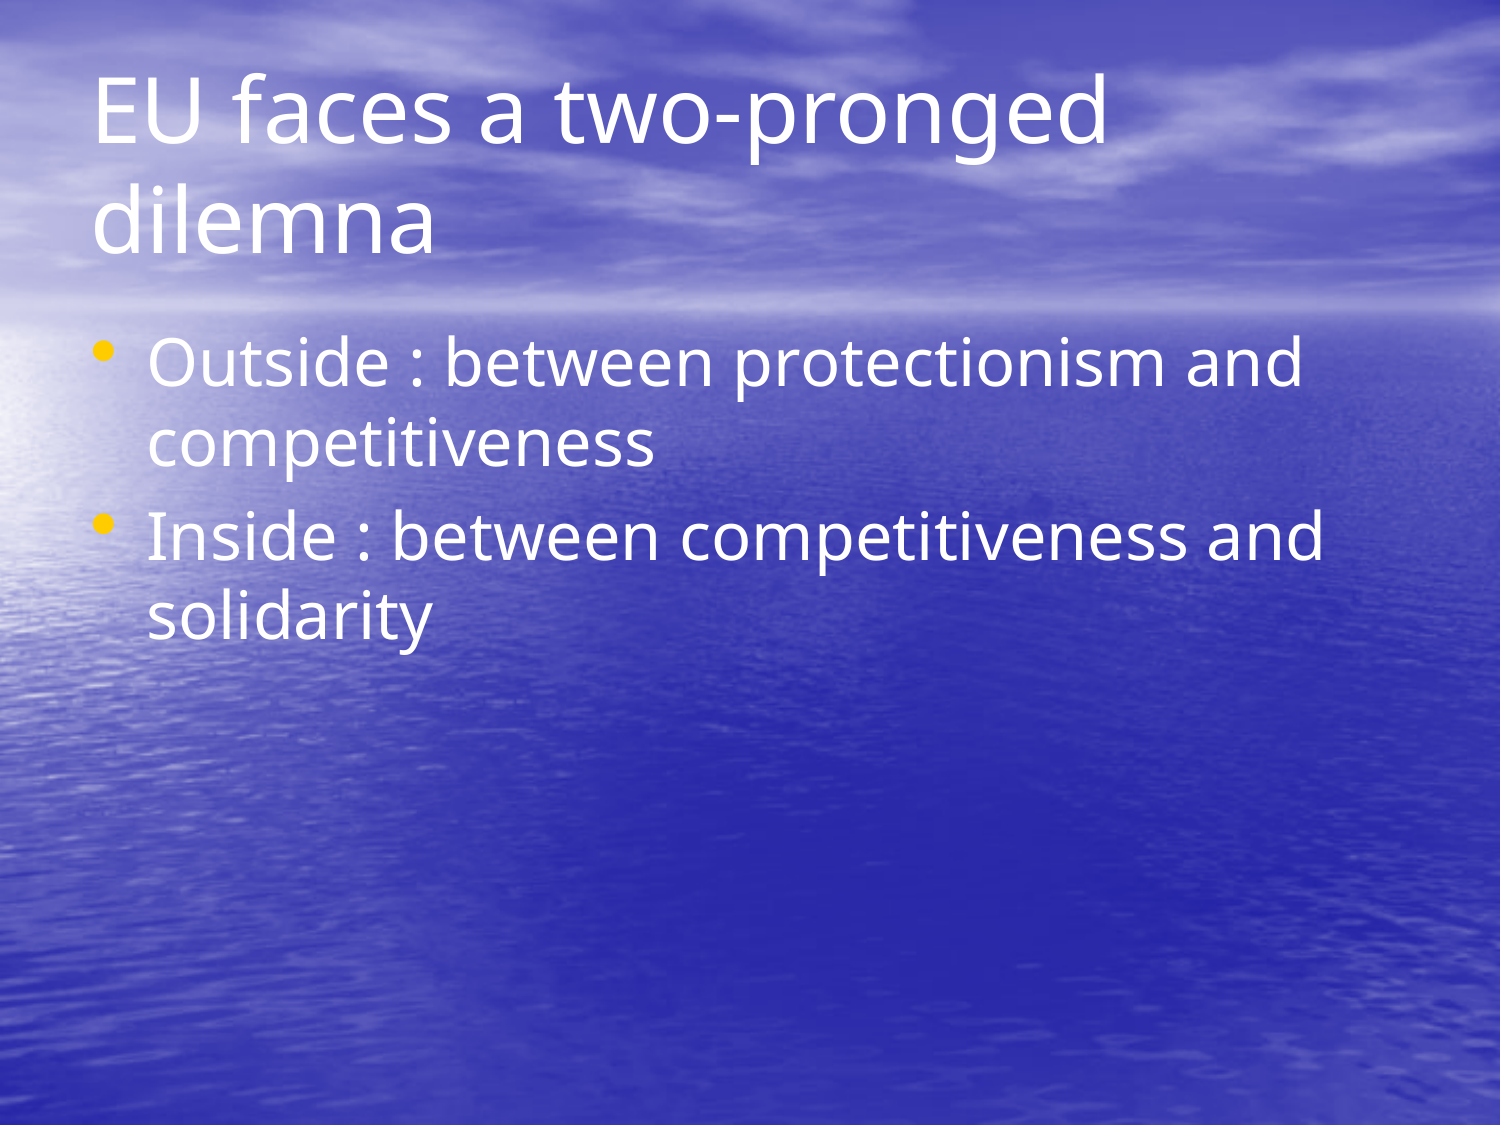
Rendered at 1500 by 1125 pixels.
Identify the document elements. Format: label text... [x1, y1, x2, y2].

title EU faces a two-pronged dilemna [74, 47, 1426, 276]
list Outside : between protectionism and competitiveness Inside : between competitiveness and solidarity [74, 312, 1426, 988]
